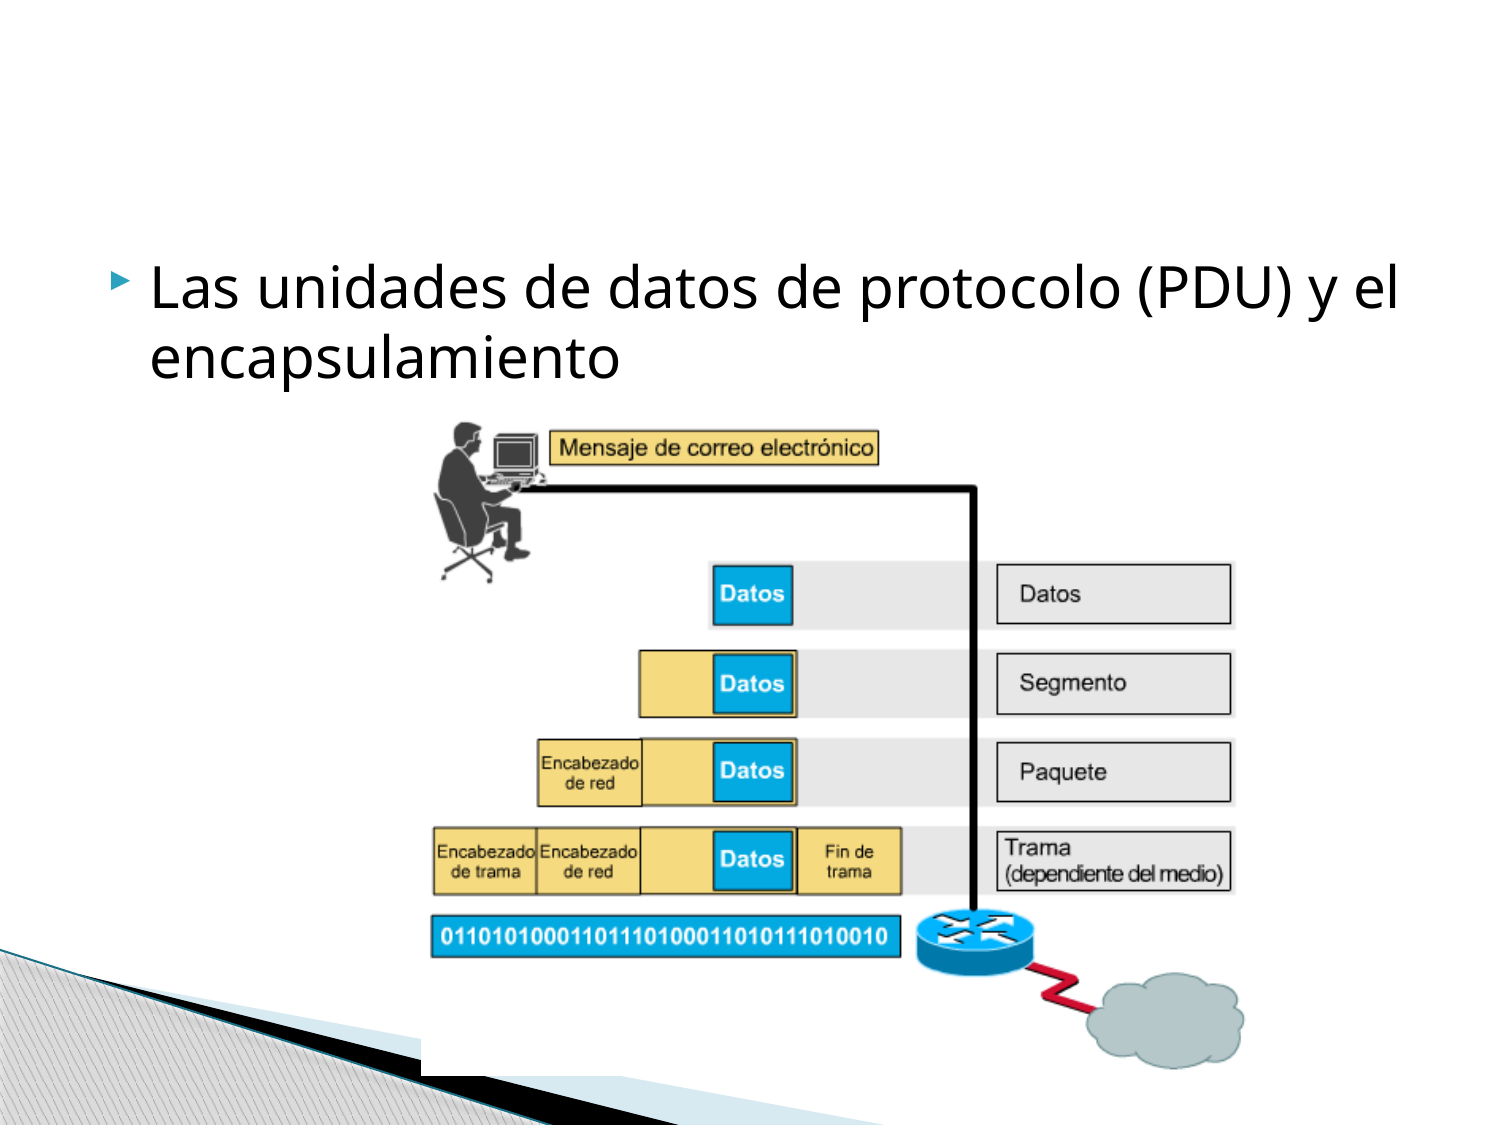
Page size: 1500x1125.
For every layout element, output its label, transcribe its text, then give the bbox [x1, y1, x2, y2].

list Las unidades de datos de protocolo (PDU) y el encapsulamiento [75, 243, 1425, 986]
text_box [421, 409, 1249, 1076]
